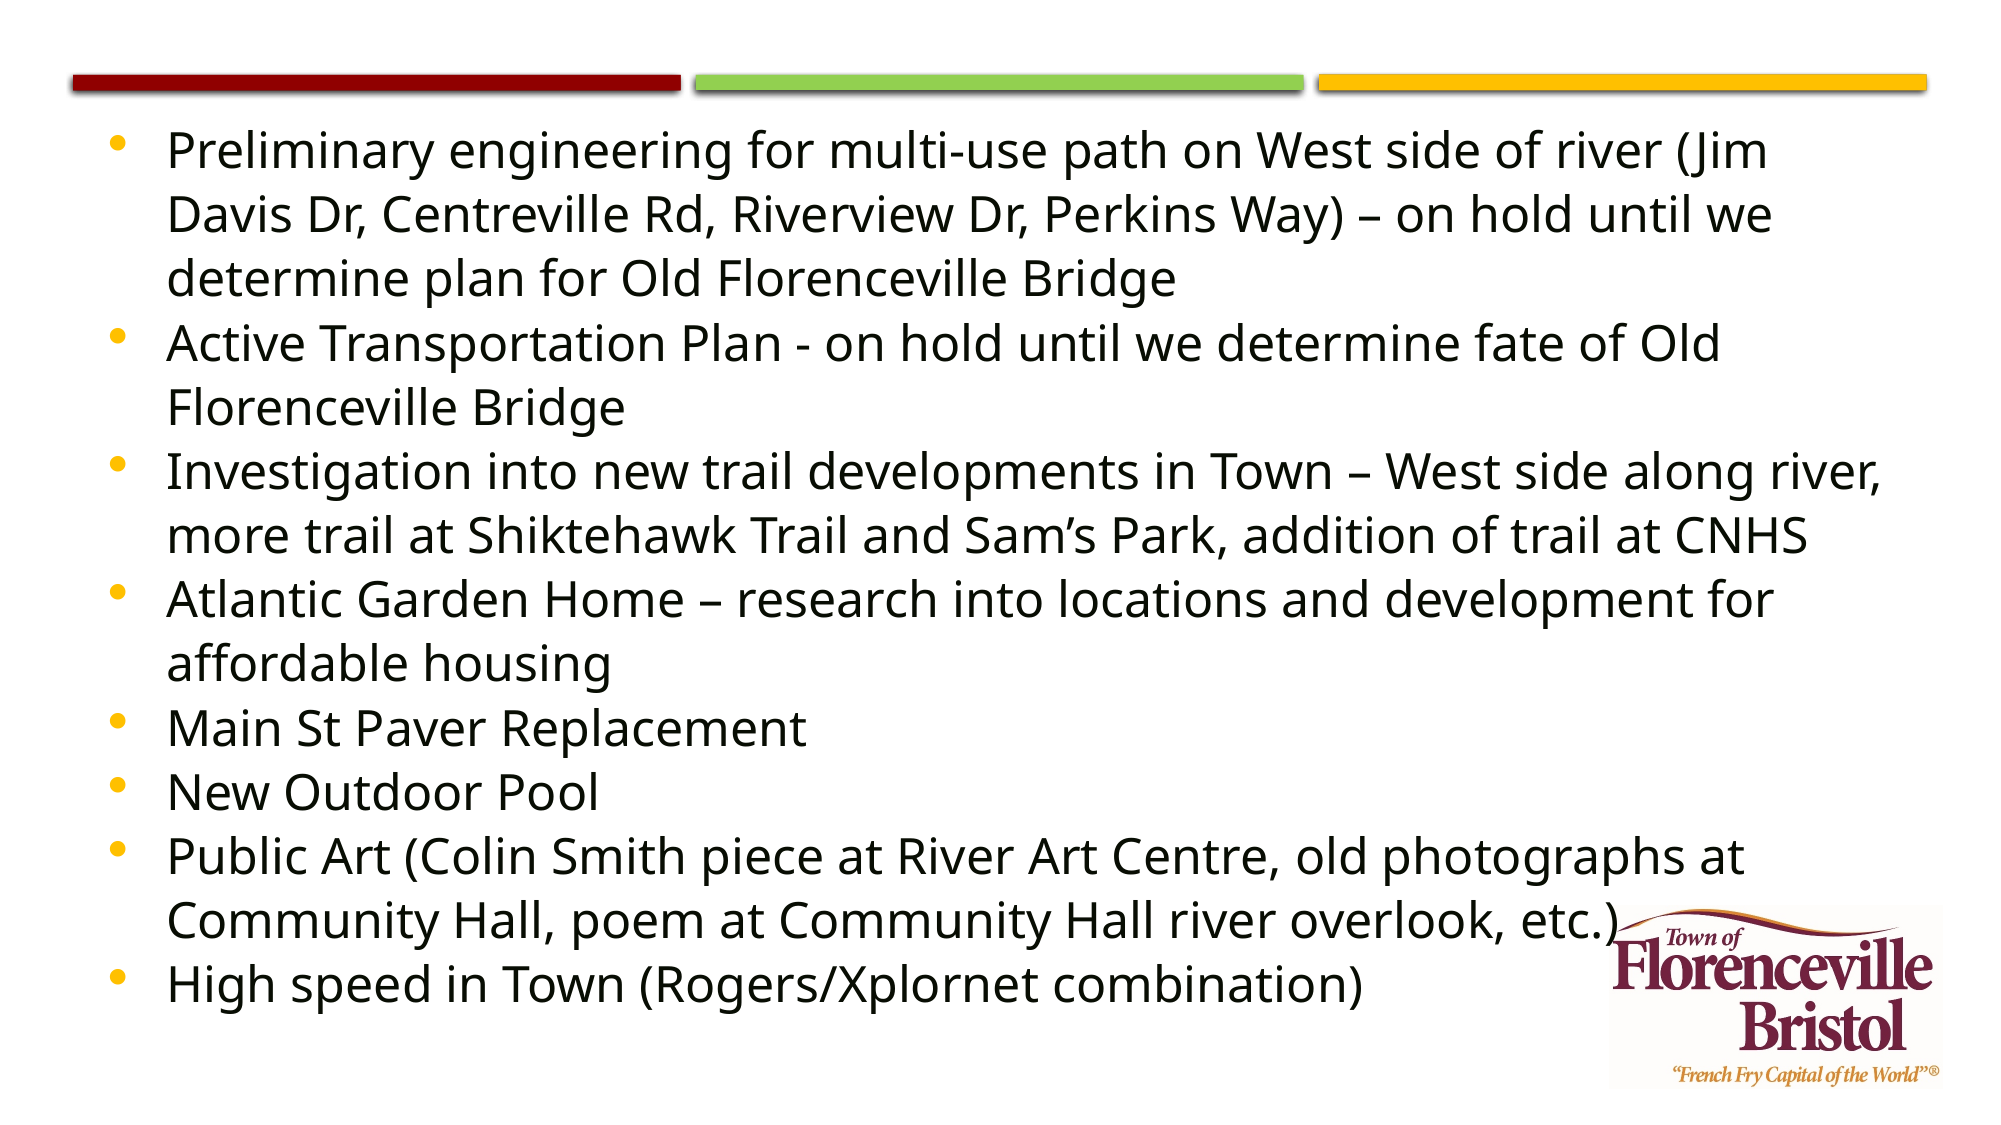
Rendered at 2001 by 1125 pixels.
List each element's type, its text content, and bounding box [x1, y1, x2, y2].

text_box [72, 73, 1928, 92]
picture [1609, 905, 1943, 1090]
text_box Preliminary engineering for multi-use path on West side of river (Jim Davis Dr, Centreville Rd, Riverview Dr, Perkins Way) – on hold until we determine plan for Old Florenceville Bridge Active Transportation Plan - on hold until we determine fate of Old Florenceville Bridge Investigation into new trail developments in Town – West side along river, more trail at Shiktehawk Trail and Sam’s Park, addition of trail at CNHS Atlantic Garden Home – research into locations and development for affordable housing Main St Paver Replacement New Outdoor Pool Public Art (Colin Smith piece at River Art Centre, old photographs at Community Hall, poem at Community Hall river overlook, etc.) High speed in Town (Rogers/Xplornet combination) [95, 106, 1905, 1065]
